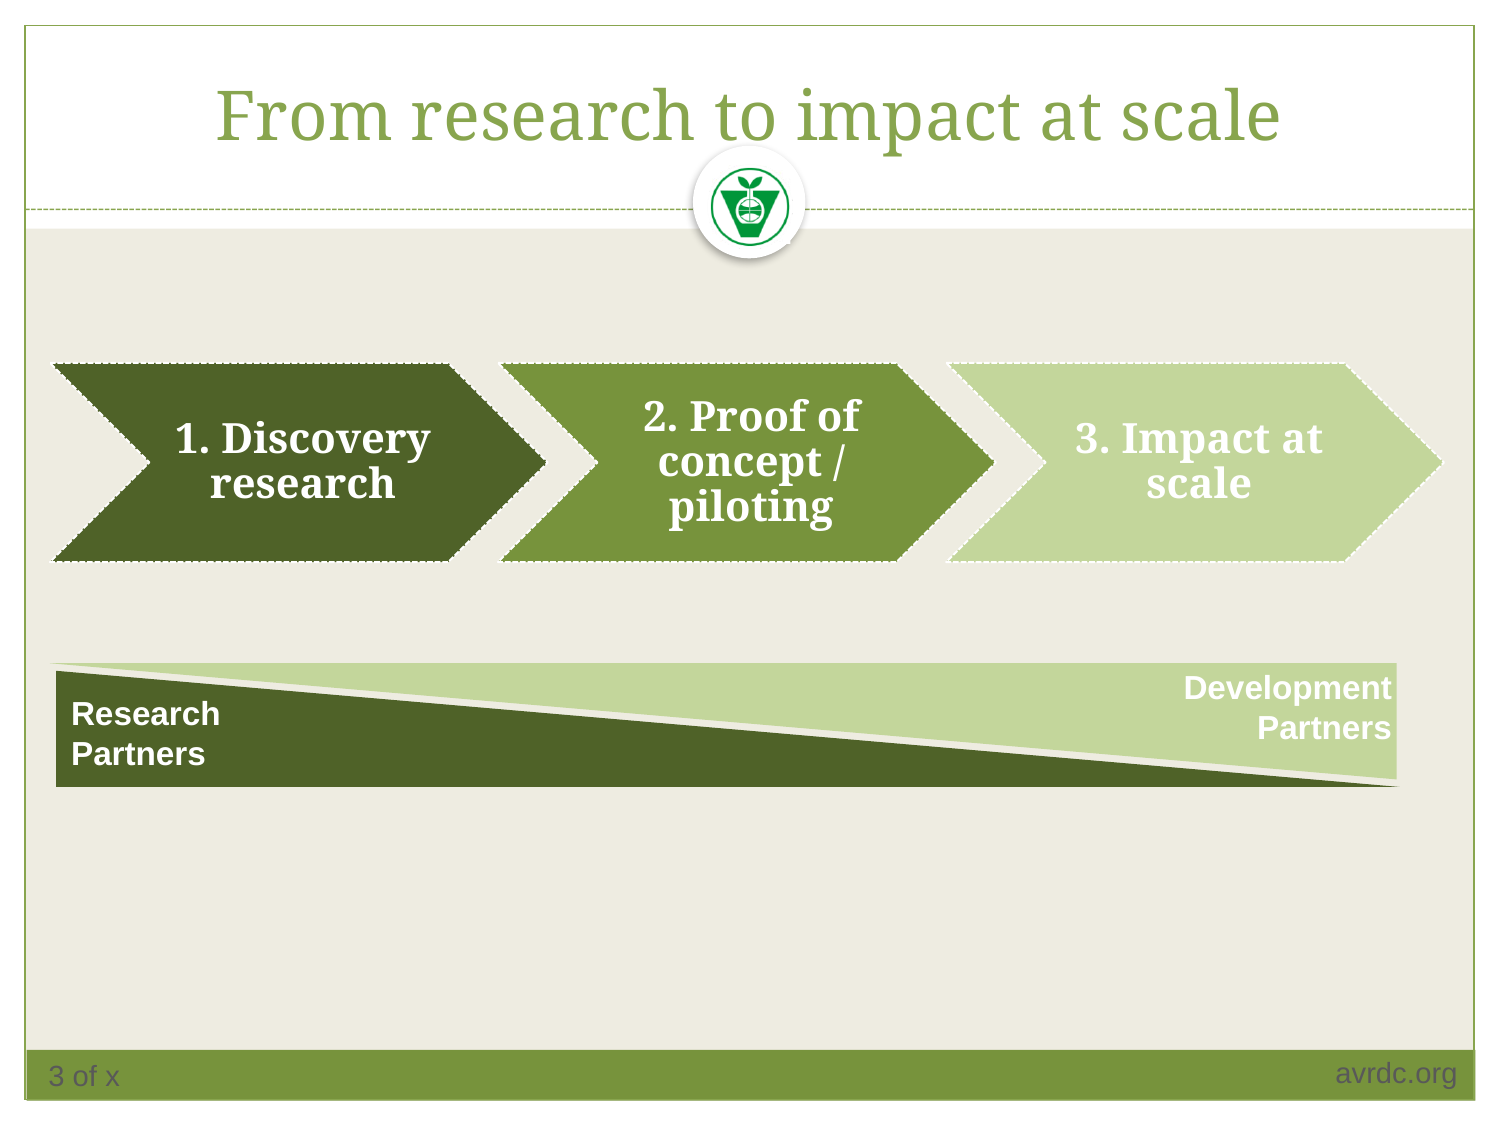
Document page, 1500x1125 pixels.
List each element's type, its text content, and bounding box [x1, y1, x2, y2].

text_box Research Partners [56, 685, 384, 780]
text_box [1092, 754, 1398, 781]
slide_number 3 of x [33, 1050, 434, 1101]
text_box [55, 698, 1400, 788]
text_box Development Partners [1034, 659, 1407, 754]
text_box [55, 669, 225, 689]
picture [707, 164, 793, 249]
text_box [49, 662, 1034, 750]
title From research to impact at scale [49, 37, 1450, 162]
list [49, 349, 1445, 576]
